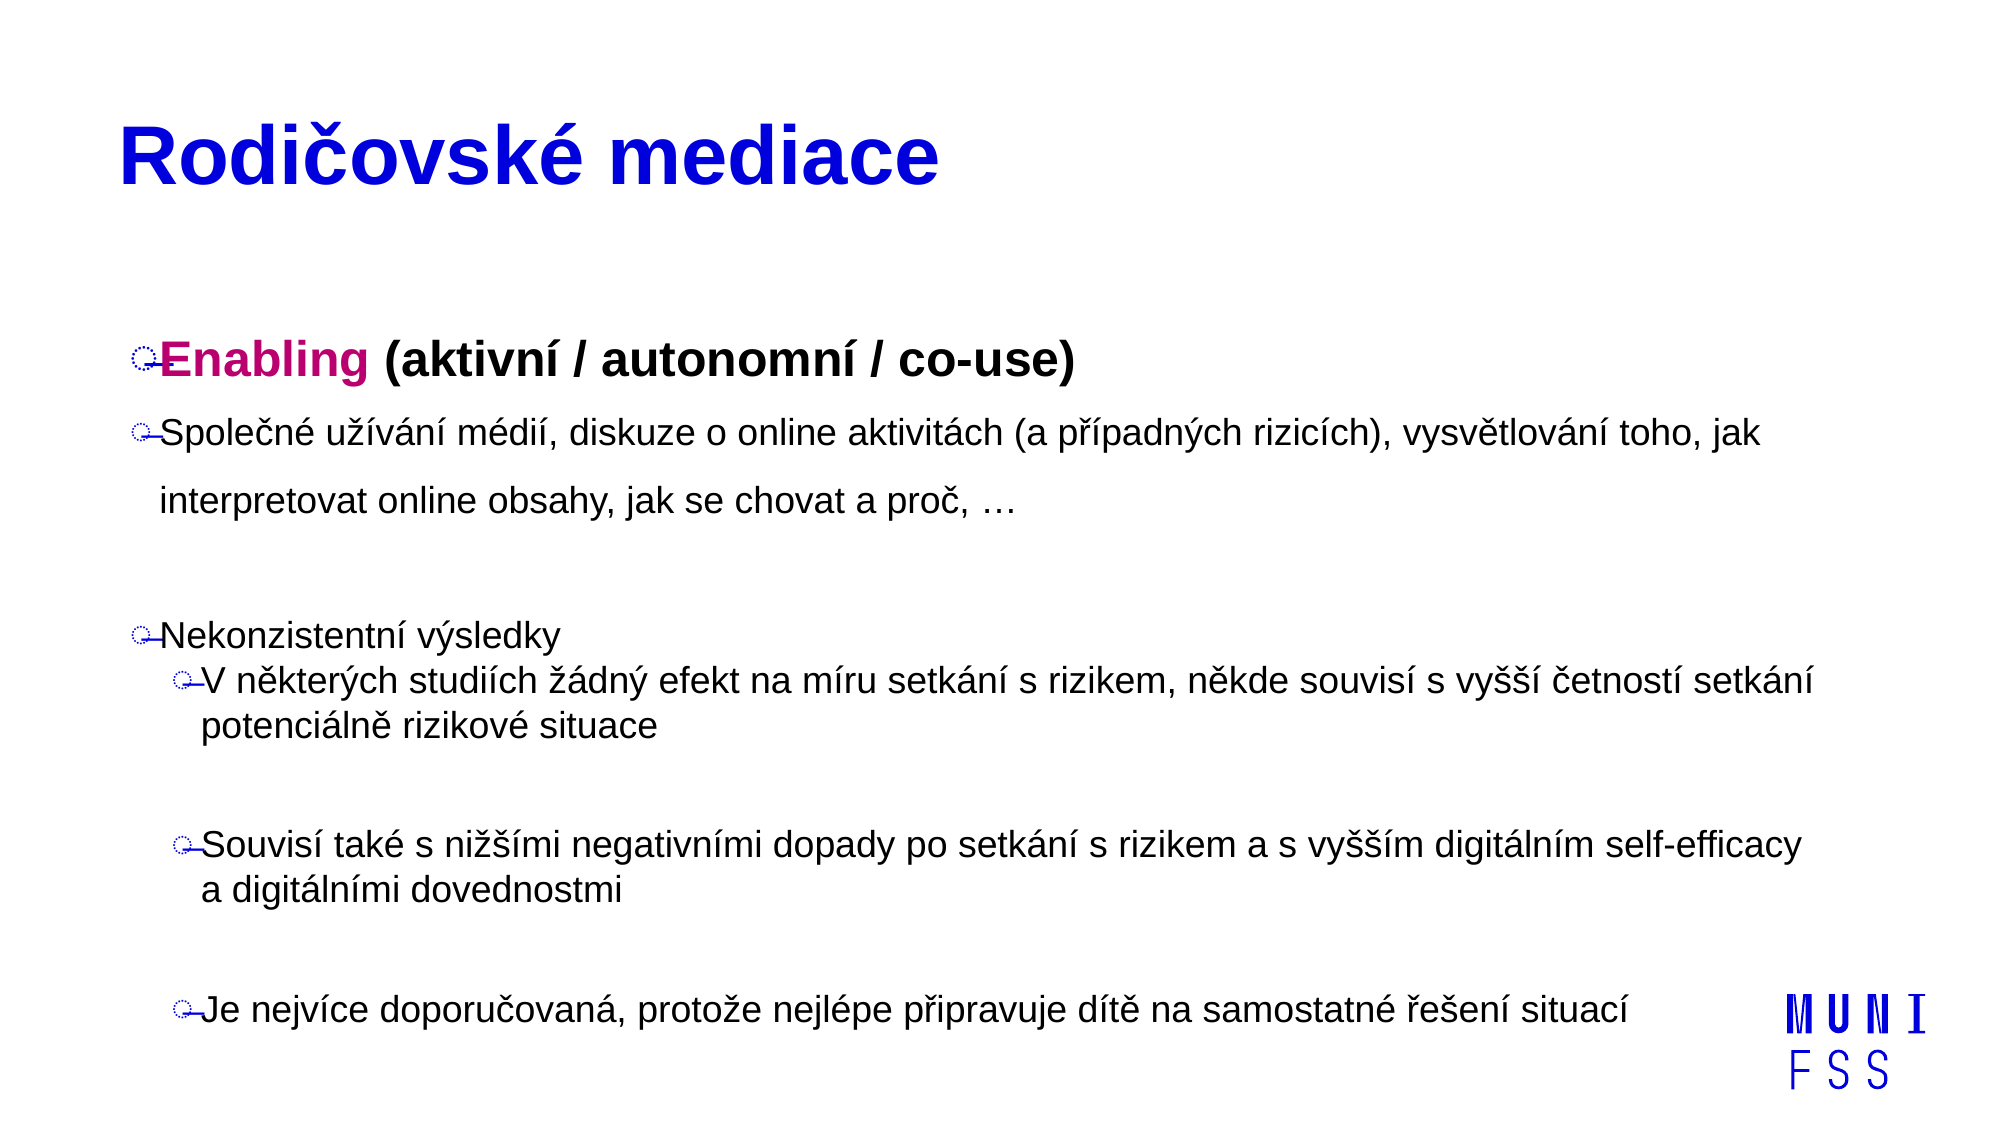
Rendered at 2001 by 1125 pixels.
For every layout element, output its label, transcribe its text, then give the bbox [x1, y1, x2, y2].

title Rodičovské mediace [118, 118, 1883, 193]
list Enabling (aktivní / autonomní / co-use) Společné užívání médií, diskuze o online aktivitách (a případných rizicích), vysvětlování toho, jak interpretovat online obsahy, jak se chovat a proč, … Nekonzistentní výsledky V některých studiích žádný efekt na míru setkání s rizikem, někde souvisí s vyšší četností setkání potenciálně rizikové situace Souvisí také s nižšími negativními dopady po setkání s rizikem a s vyšším digitálním self-efficacy a digitálními dovednostmi Je nejvíce doporučovaná, protože nejlépe připravuje dítě na samostatné řešení situací [118, 295, 1833, 976]
